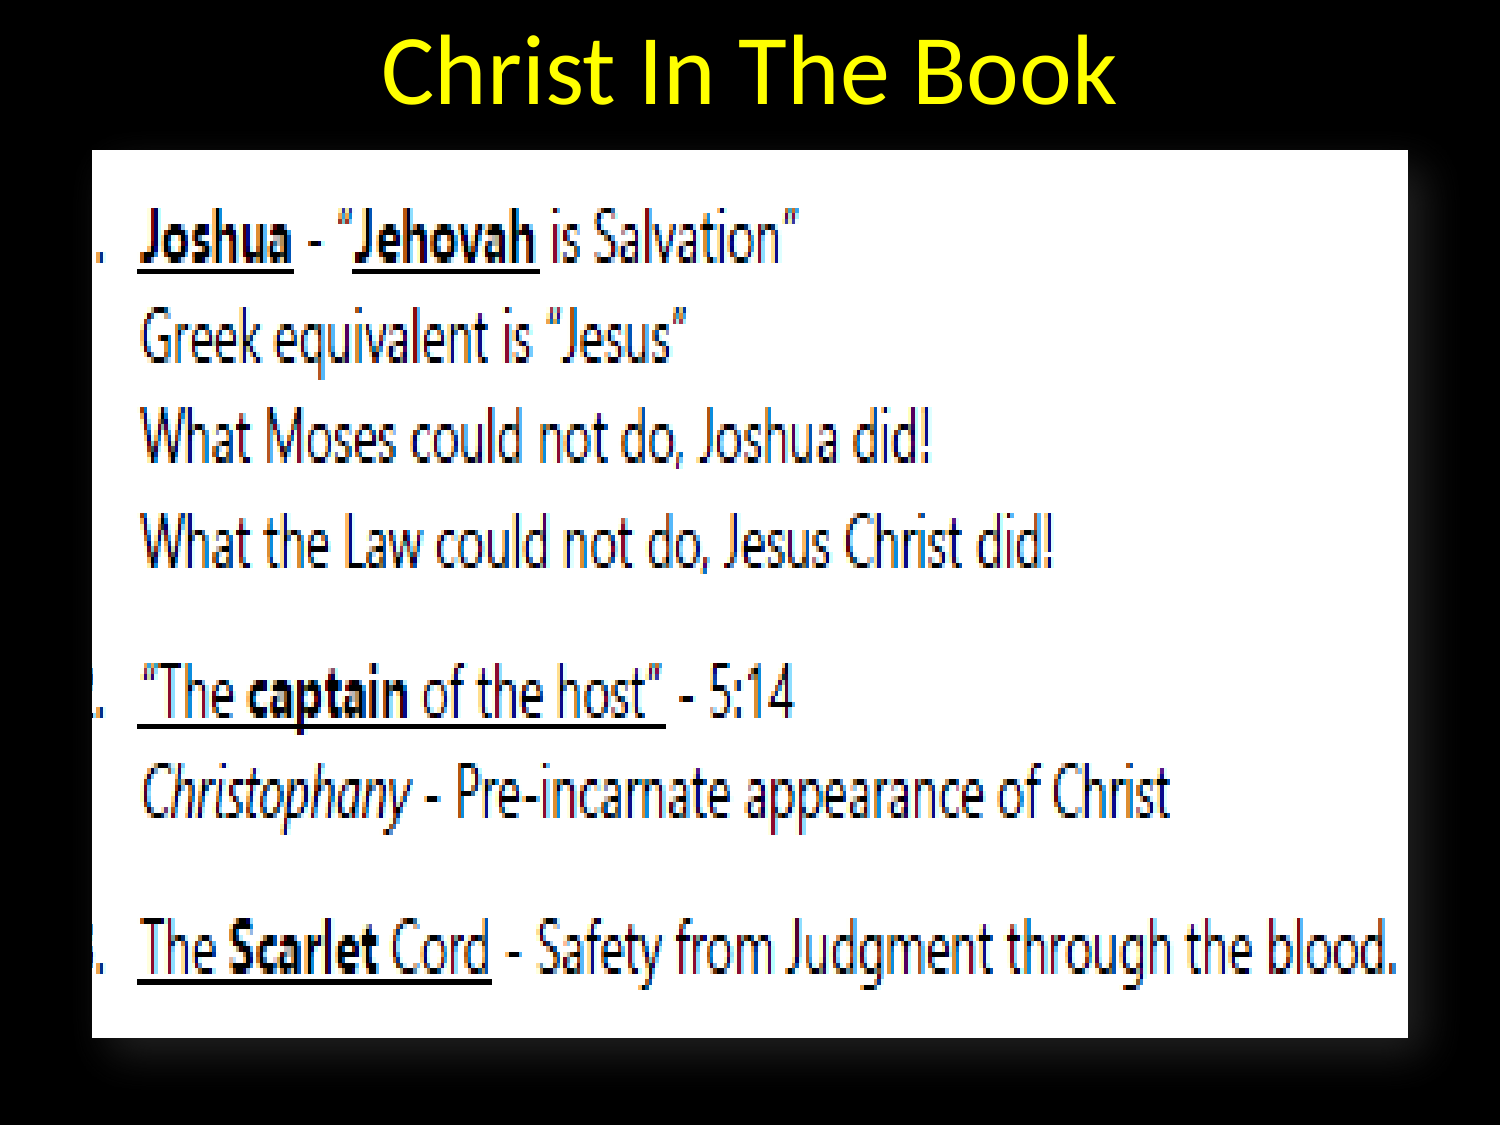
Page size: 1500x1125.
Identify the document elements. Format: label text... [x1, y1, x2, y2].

title Christ In The Book [74, 0, 1426, 131]
picture [91, 149, 1408, 1038]
